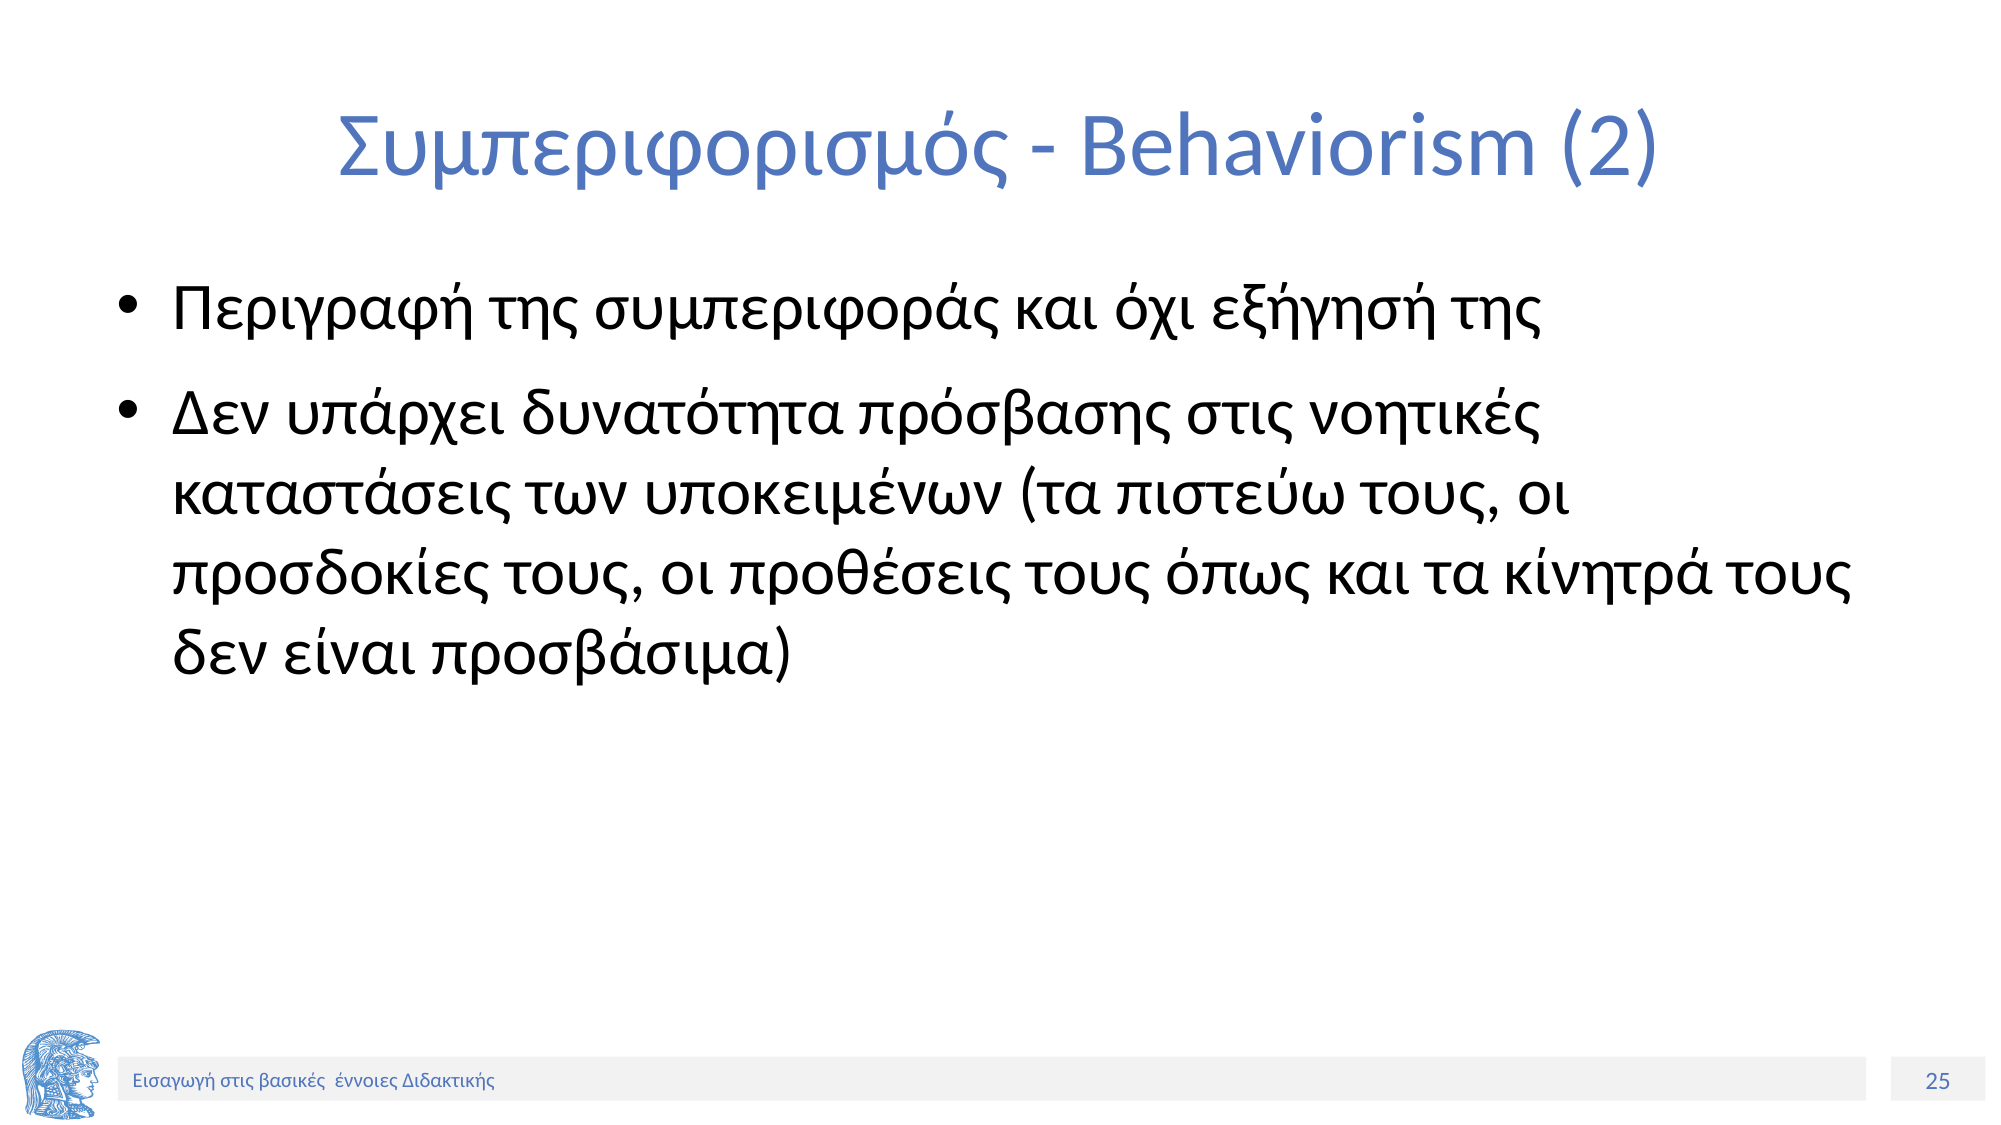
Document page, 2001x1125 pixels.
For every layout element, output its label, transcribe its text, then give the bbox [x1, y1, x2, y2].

picture [12, 1026, 108, 1120]
list Περιγραφή της συμπεριφοράς και όχι εξήγησή της Δεν υπάρχει δυνατότητα πρόσβασης στις νοητικές καταστάσεις των υποκειμένων (τα πιστεύω τους, οι προσδοκίες τους, οι προθέσεις τους όπως και τα κίνητρά τους δεν είναι προσβάσιμα) [101, 255, 1902, 998]
title Συμπεριφορισμός - Behaviorism (2) [99, 45, 1900, 233]
